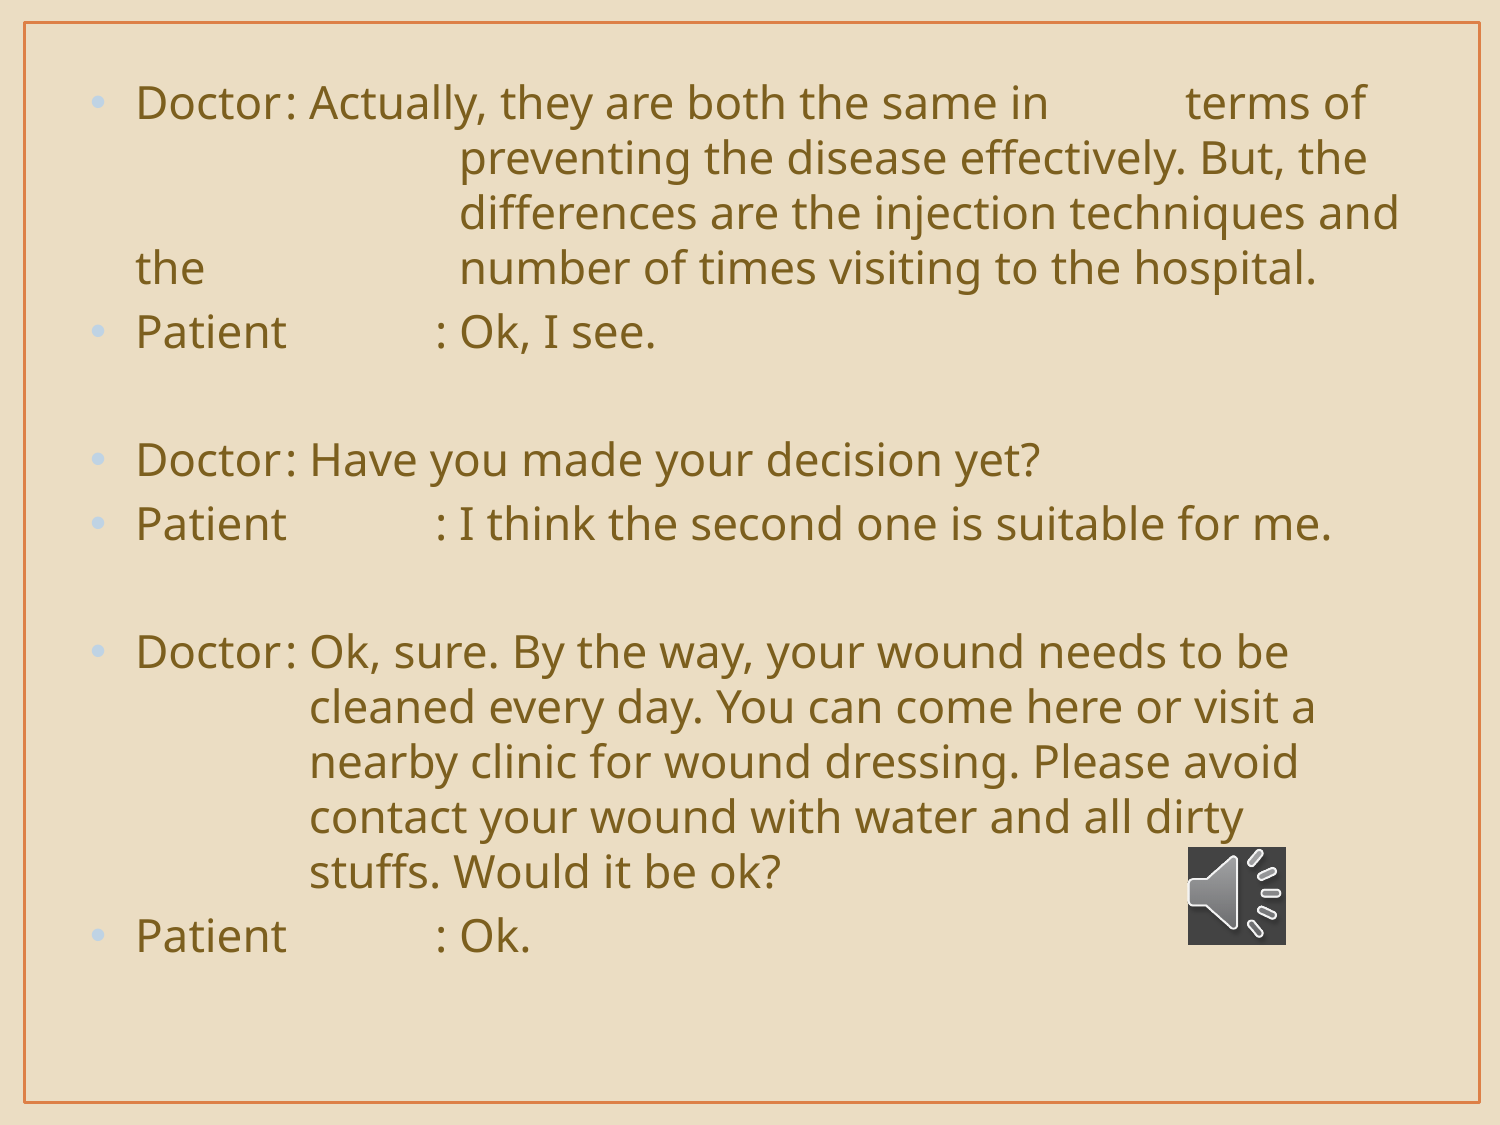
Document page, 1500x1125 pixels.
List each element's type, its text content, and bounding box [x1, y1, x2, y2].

list Doctor : Actually, they are both the same in terms of preventing the disease effectively. But, the differences are the injection techniques and the number of times visiting to the hospital. Patient : Ok, I see. Doctor : Have you made your decision yet? Patient : I think the second one is suitable for me. Doctor : Ok, sure. By the way, your wound needs to be cleaned every day. You can come here or visit a nearby clinic for wound dressing. Please avoid contact your wound with water and all dirty stuffs. Would it be ok? Patient : Ok. [75, 66, 1425, 1005]
picture [1186, 845, 1288, 947]
